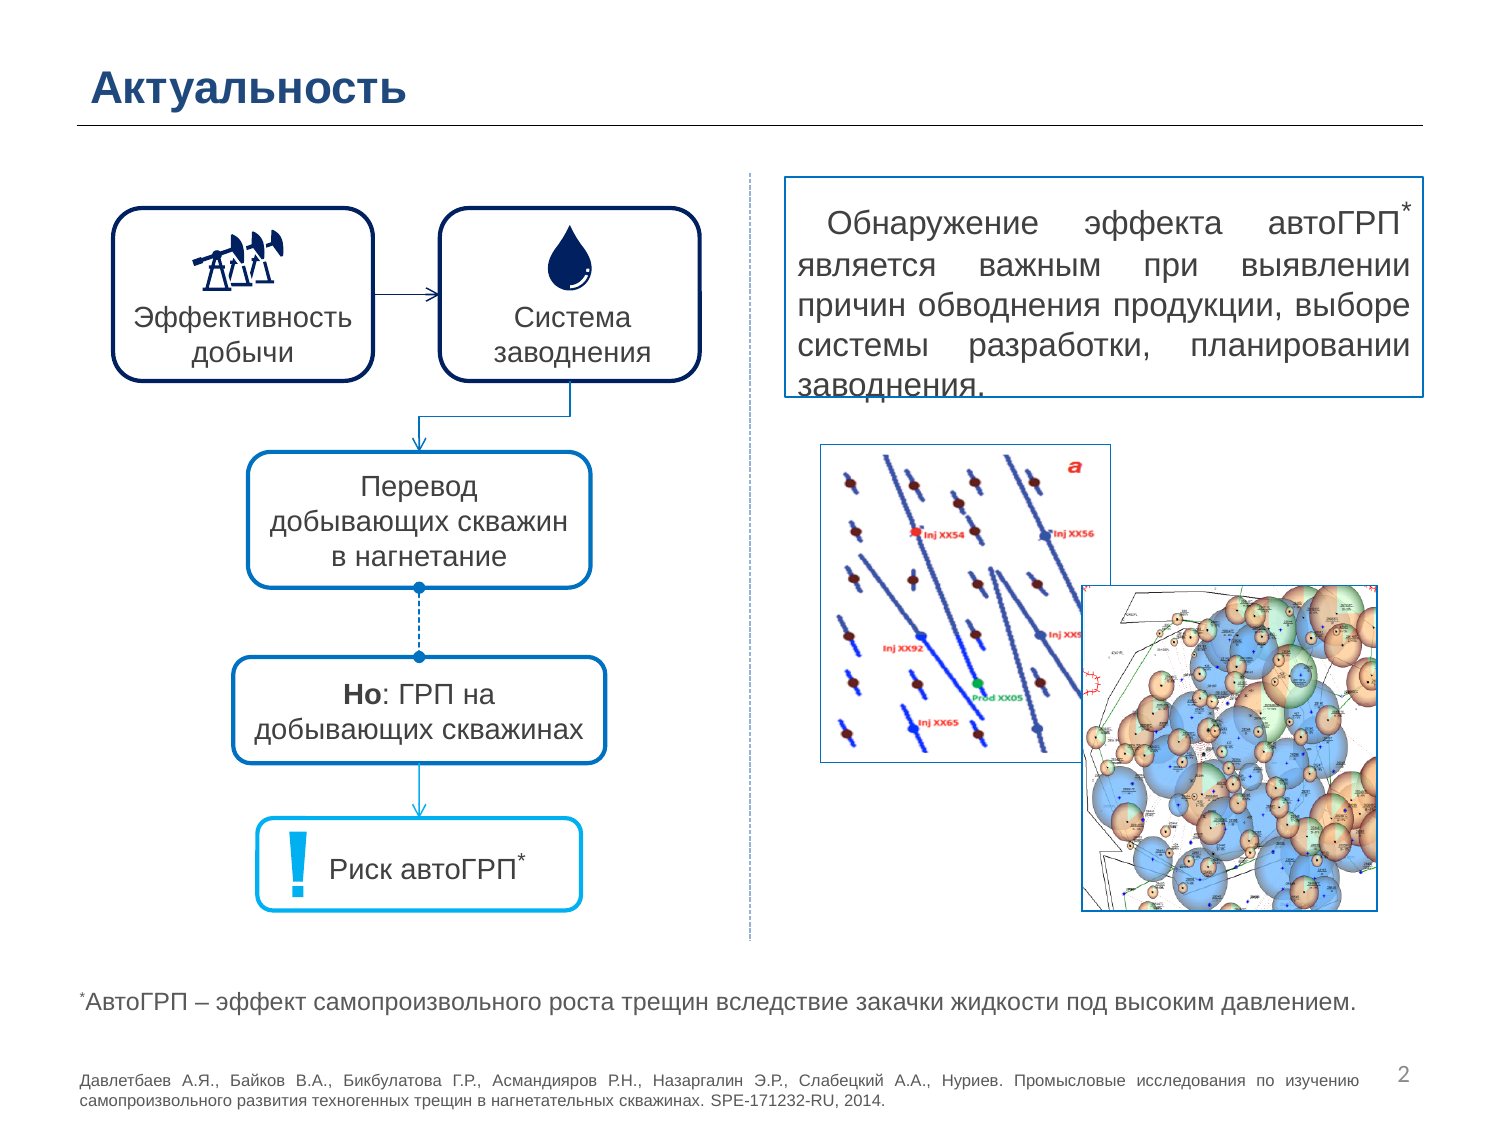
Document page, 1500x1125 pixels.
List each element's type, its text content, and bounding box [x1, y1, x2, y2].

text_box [439, 207, 703, 382]
text_box Но: ГРП на добывающих скважинах [231, 654, 608, 766]
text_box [112, 207, 374, 382]
text_box Давлетбаев А.Я., Байков В.А., Бикбулатова Г.Р., Асмандияров Р.Н., Назаргалин Э.Р., Слабецкий А.А., Нуриев. Промысловые исследования по изучению самопроизвольного развития техногенных трещин в нагнетательных скважинах. SPE-171232-RU, 2014. [64, 1062, 1376, 1117]
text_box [785, 176, 1424, 433]
text_box *АвтоГРП – эффект самопроизвольного роста трещин вследствие закачки жидкости под высоким давлением. [64, 977, 1447, 1023]
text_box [458, 340, 531, 492]
picture [820, 444, 1377, 911]
text_box Перевод добывающих скважин в нагнетание [245, 449, 593, 590]
text_box [292, 886, 304, 898]
text_box Риск автоГРП* [255, 815, 584, 913]
text_box [289, 831, 307, 882]
slide_number 2 [1074, 1042, 1425, 1103]
title Актуальность [75, 45, 1425, 126]
